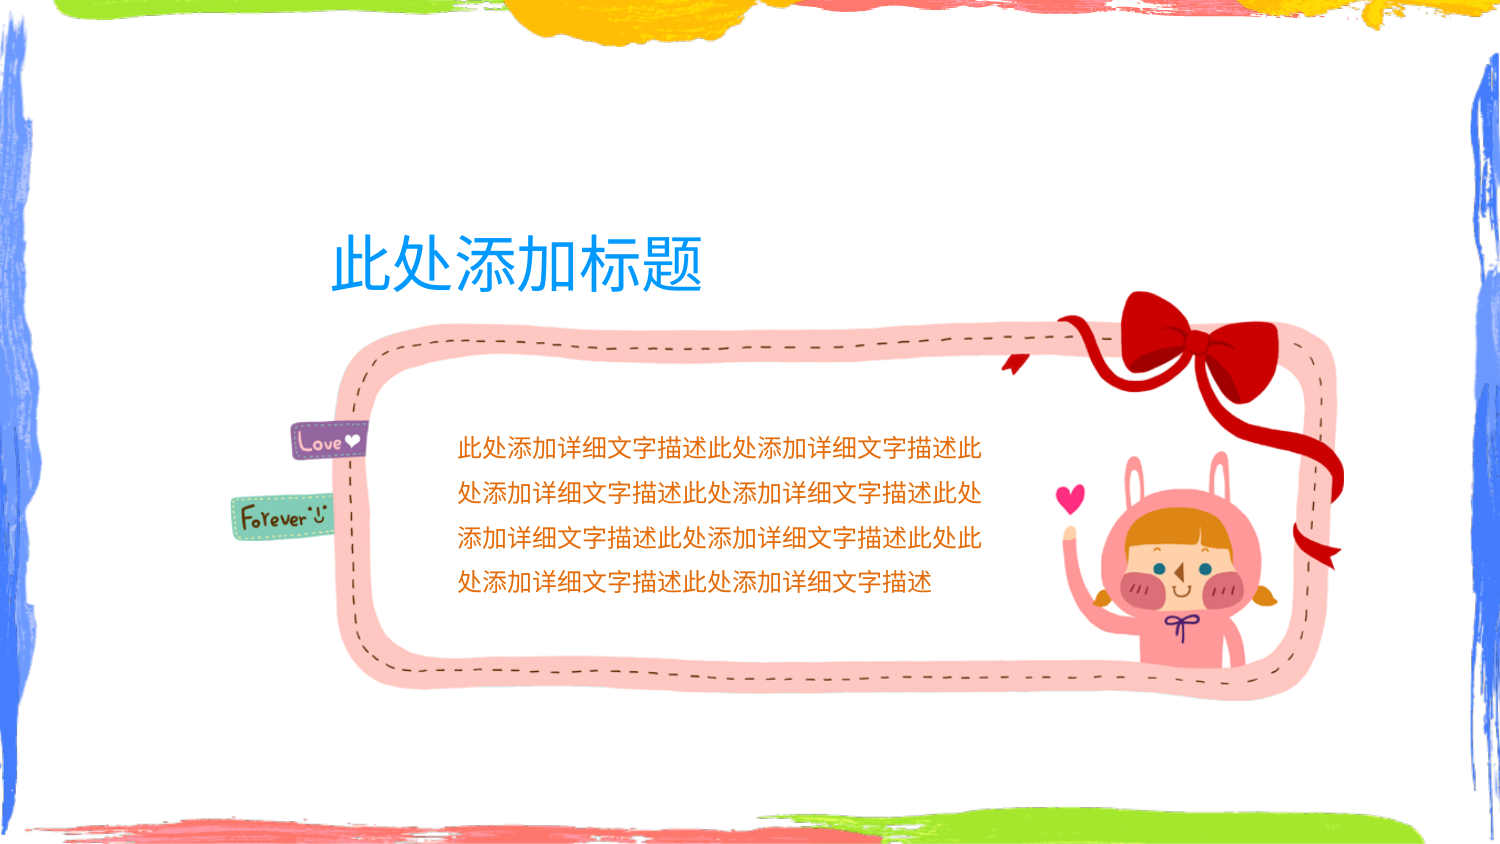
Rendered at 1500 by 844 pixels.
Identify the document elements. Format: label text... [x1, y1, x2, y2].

picture [1471, 53, 1498, 83]
text_box 此处添加标题 [314, 180, 788, 290]
picture [1471, 84, 1500, 382]
picture [1471, 383, 1500, 840]
picture [25, 817, 910, 843]
picture [229, 291, 1344, 702]
picture [45, 0, 1500, 47]
picture [0, 4, 43, 835]
picture [757, 807, 1436, 843]
